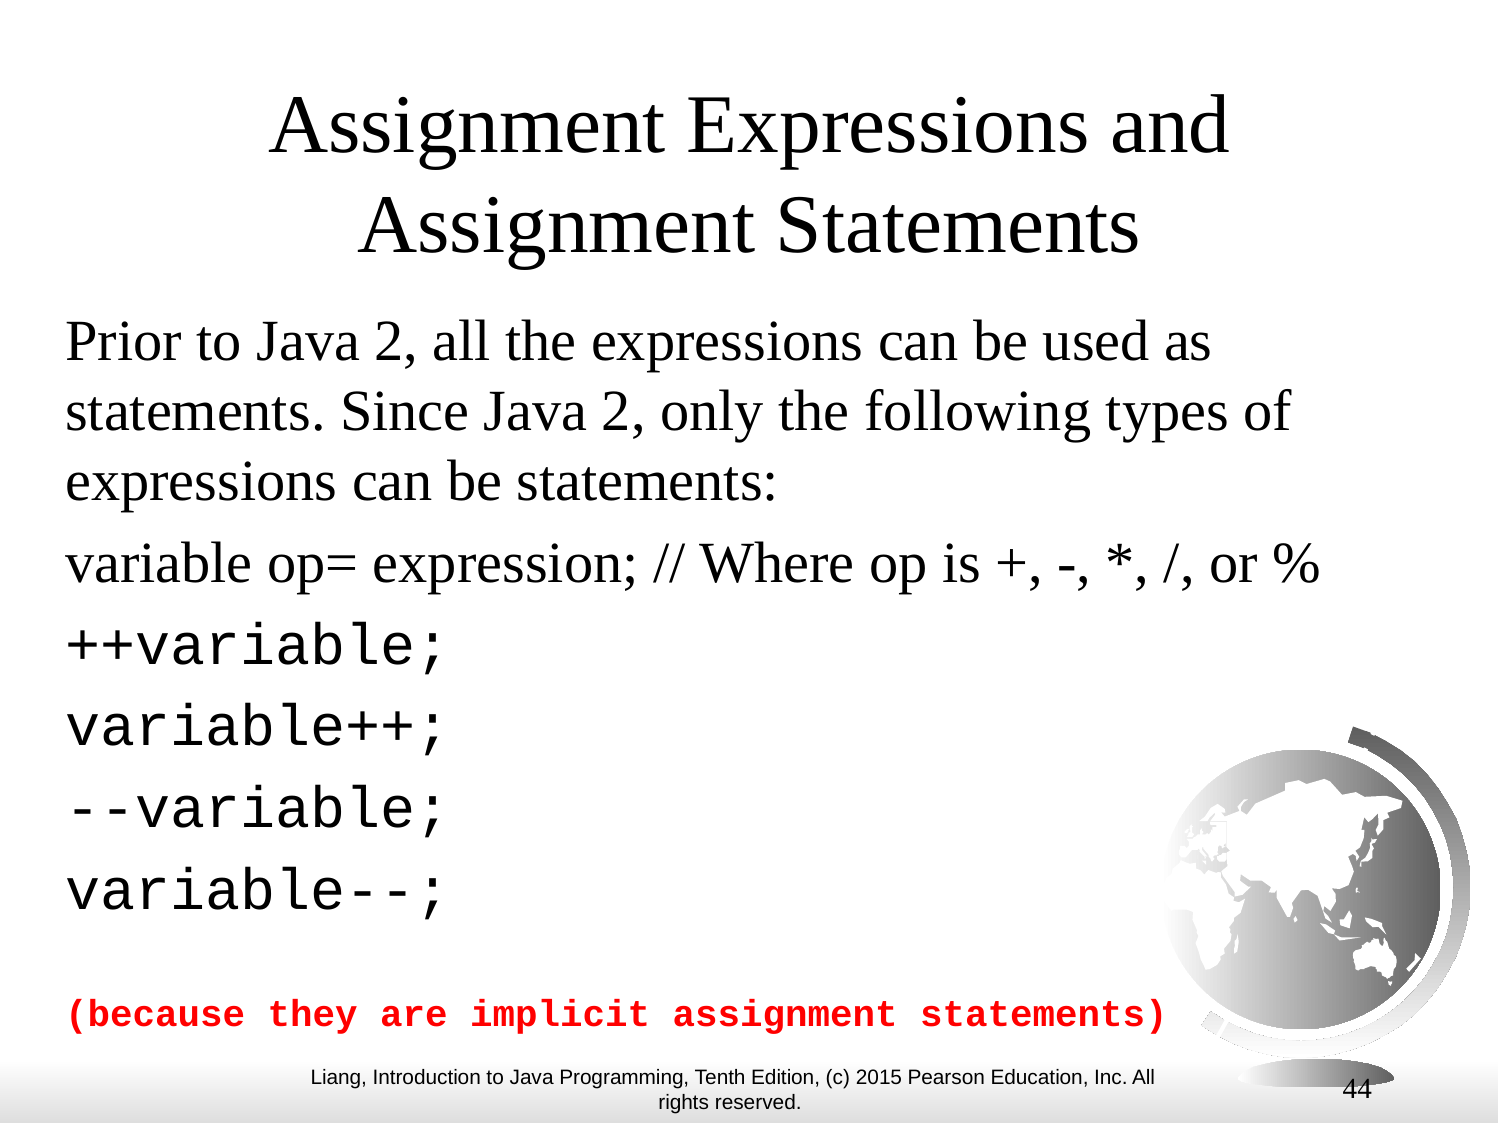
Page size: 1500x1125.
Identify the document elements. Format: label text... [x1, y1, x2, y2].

title Assignment Expressions and Assignment Statements [112, 62, 1388, 275]
list Prior to Java 2, all the expressions can be used as statements. Since Java 2, only the following types of expressions can be statements: variable op= expression; // Where op is +, -, *, /, or % ++variable; variable++; --variable; variable--; (because they are implicit assignment statements) [50, 294, 1475, 1050]
text_box 44 [1074, 1050, 1388, 1125]
